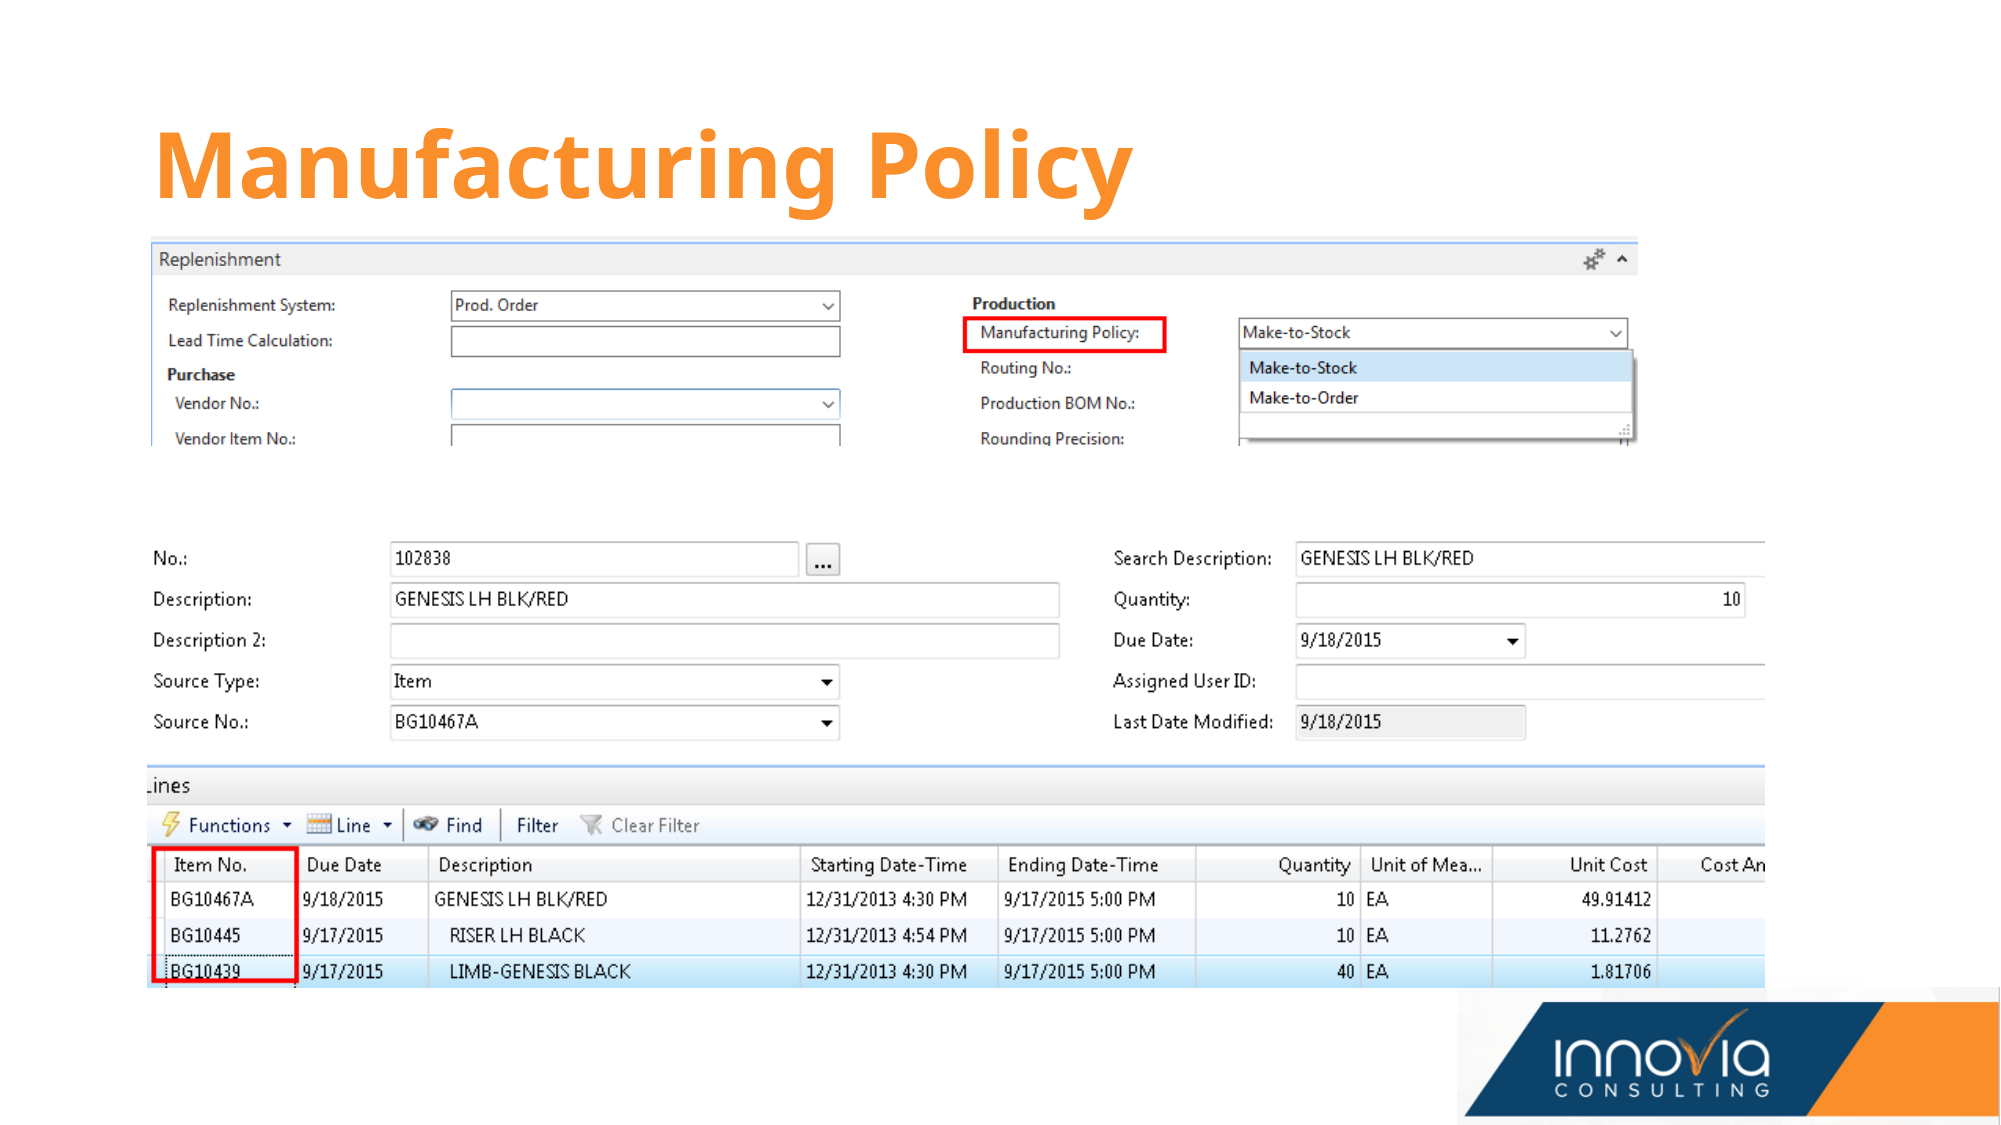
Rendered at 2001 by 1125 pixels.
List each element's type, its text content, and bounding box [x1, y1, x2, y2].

picture [147, 529, 2000, 1125]
title Manufacturing Policy [137, 59, 1863, 278]
picture [151, 236, 1638, 446]
